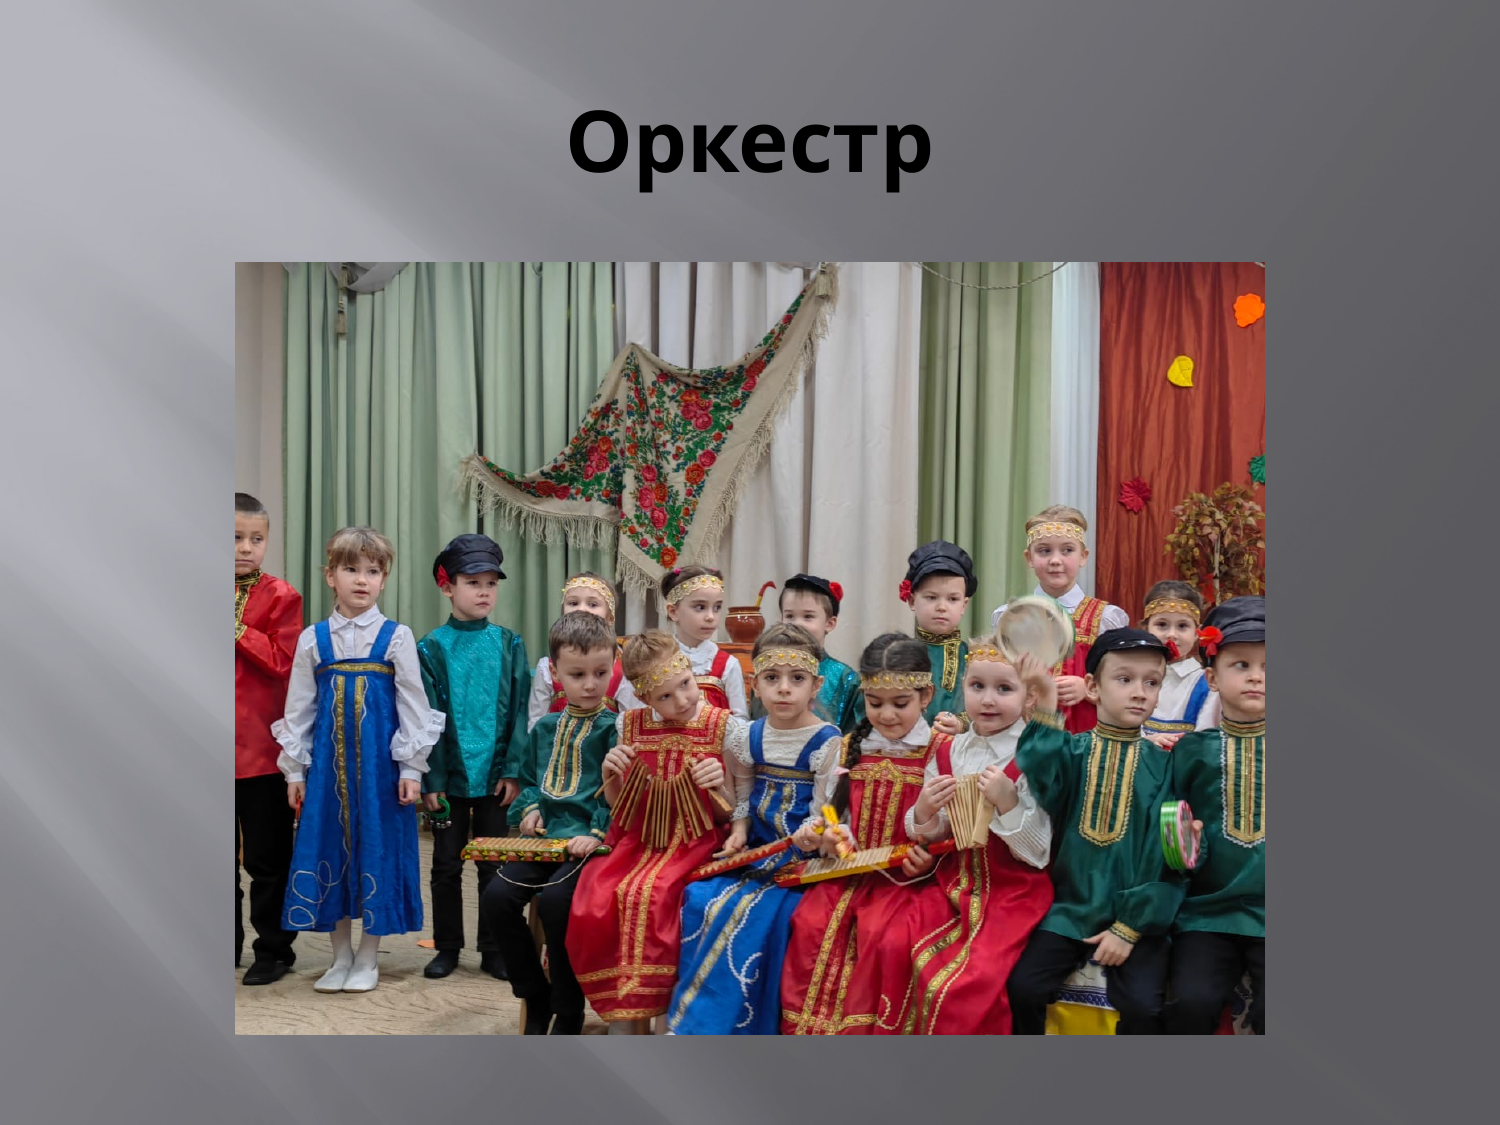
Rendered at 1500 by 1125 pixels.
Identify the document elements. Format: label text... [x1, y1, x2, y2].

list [234, 262, 1266, 1036]
title Оркестр [75, 45, 1425, 233]
